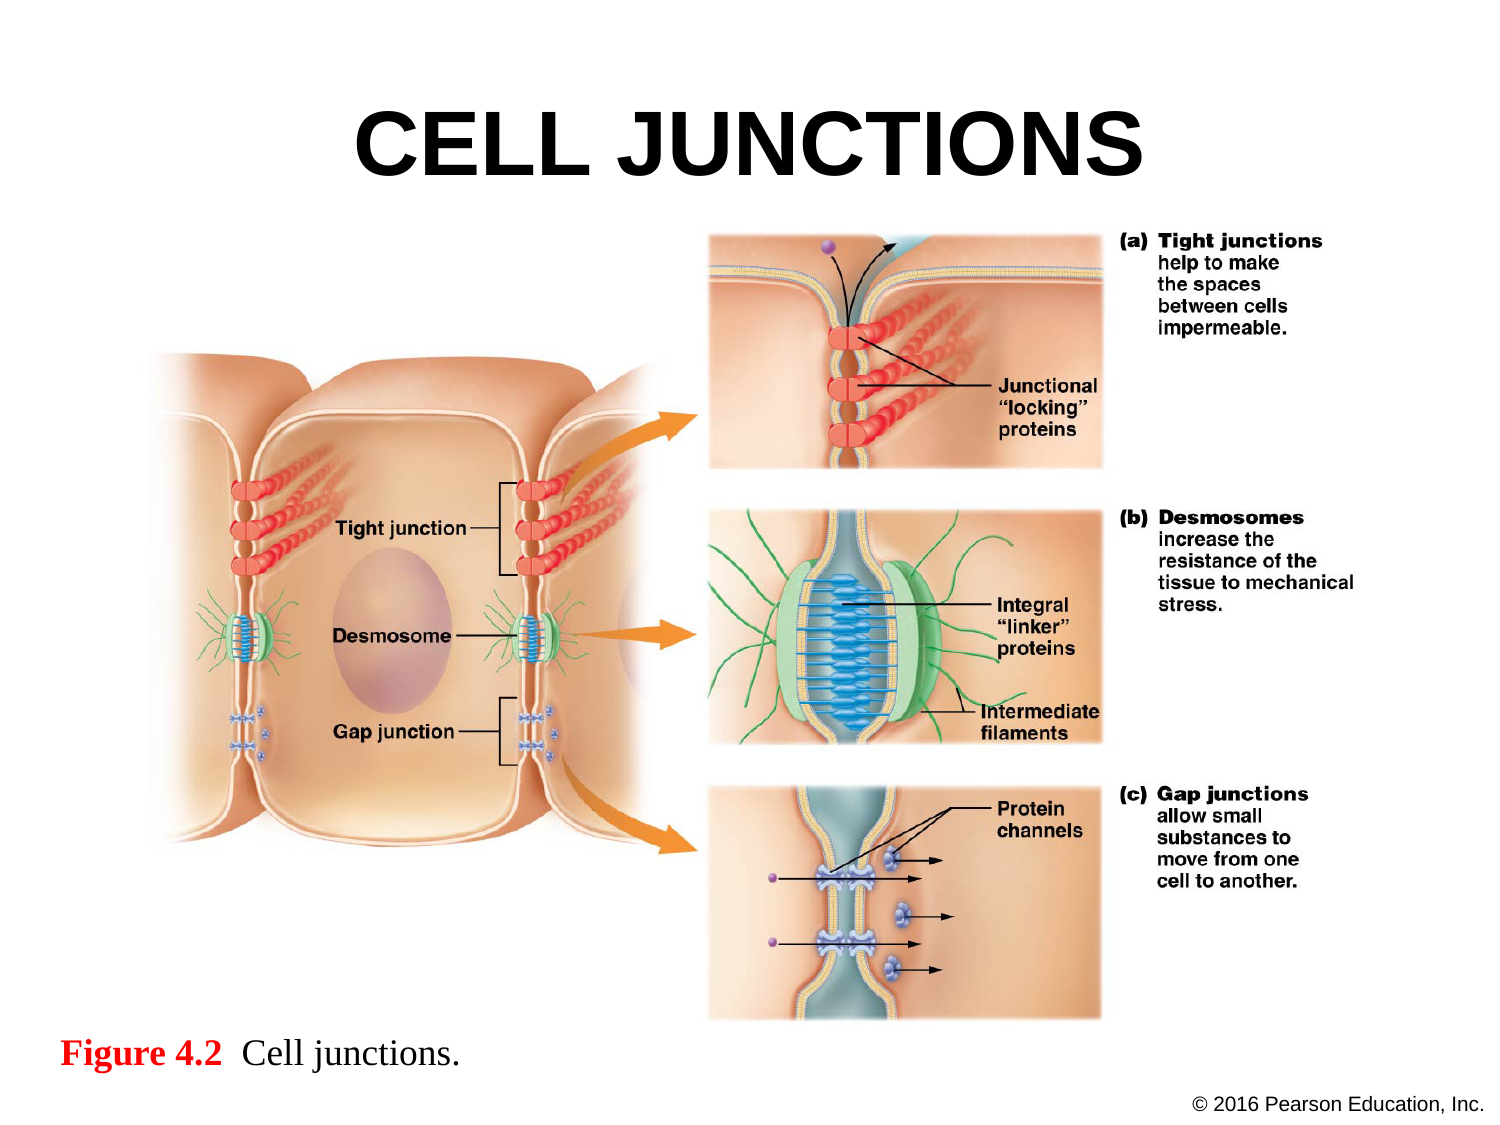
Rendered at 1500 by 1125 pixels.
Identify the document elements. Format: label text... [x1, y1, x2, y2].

footer © 2016 Pearson Education, Inc. [1025, 1082, 1500, 1124]
text_box Figure 4.2 Cell junctions. [45, 1020, 1028, 1081]
title Cell Junctions [75, 45, 1425, 233]
picture [141, 224, 1359, 1030]
